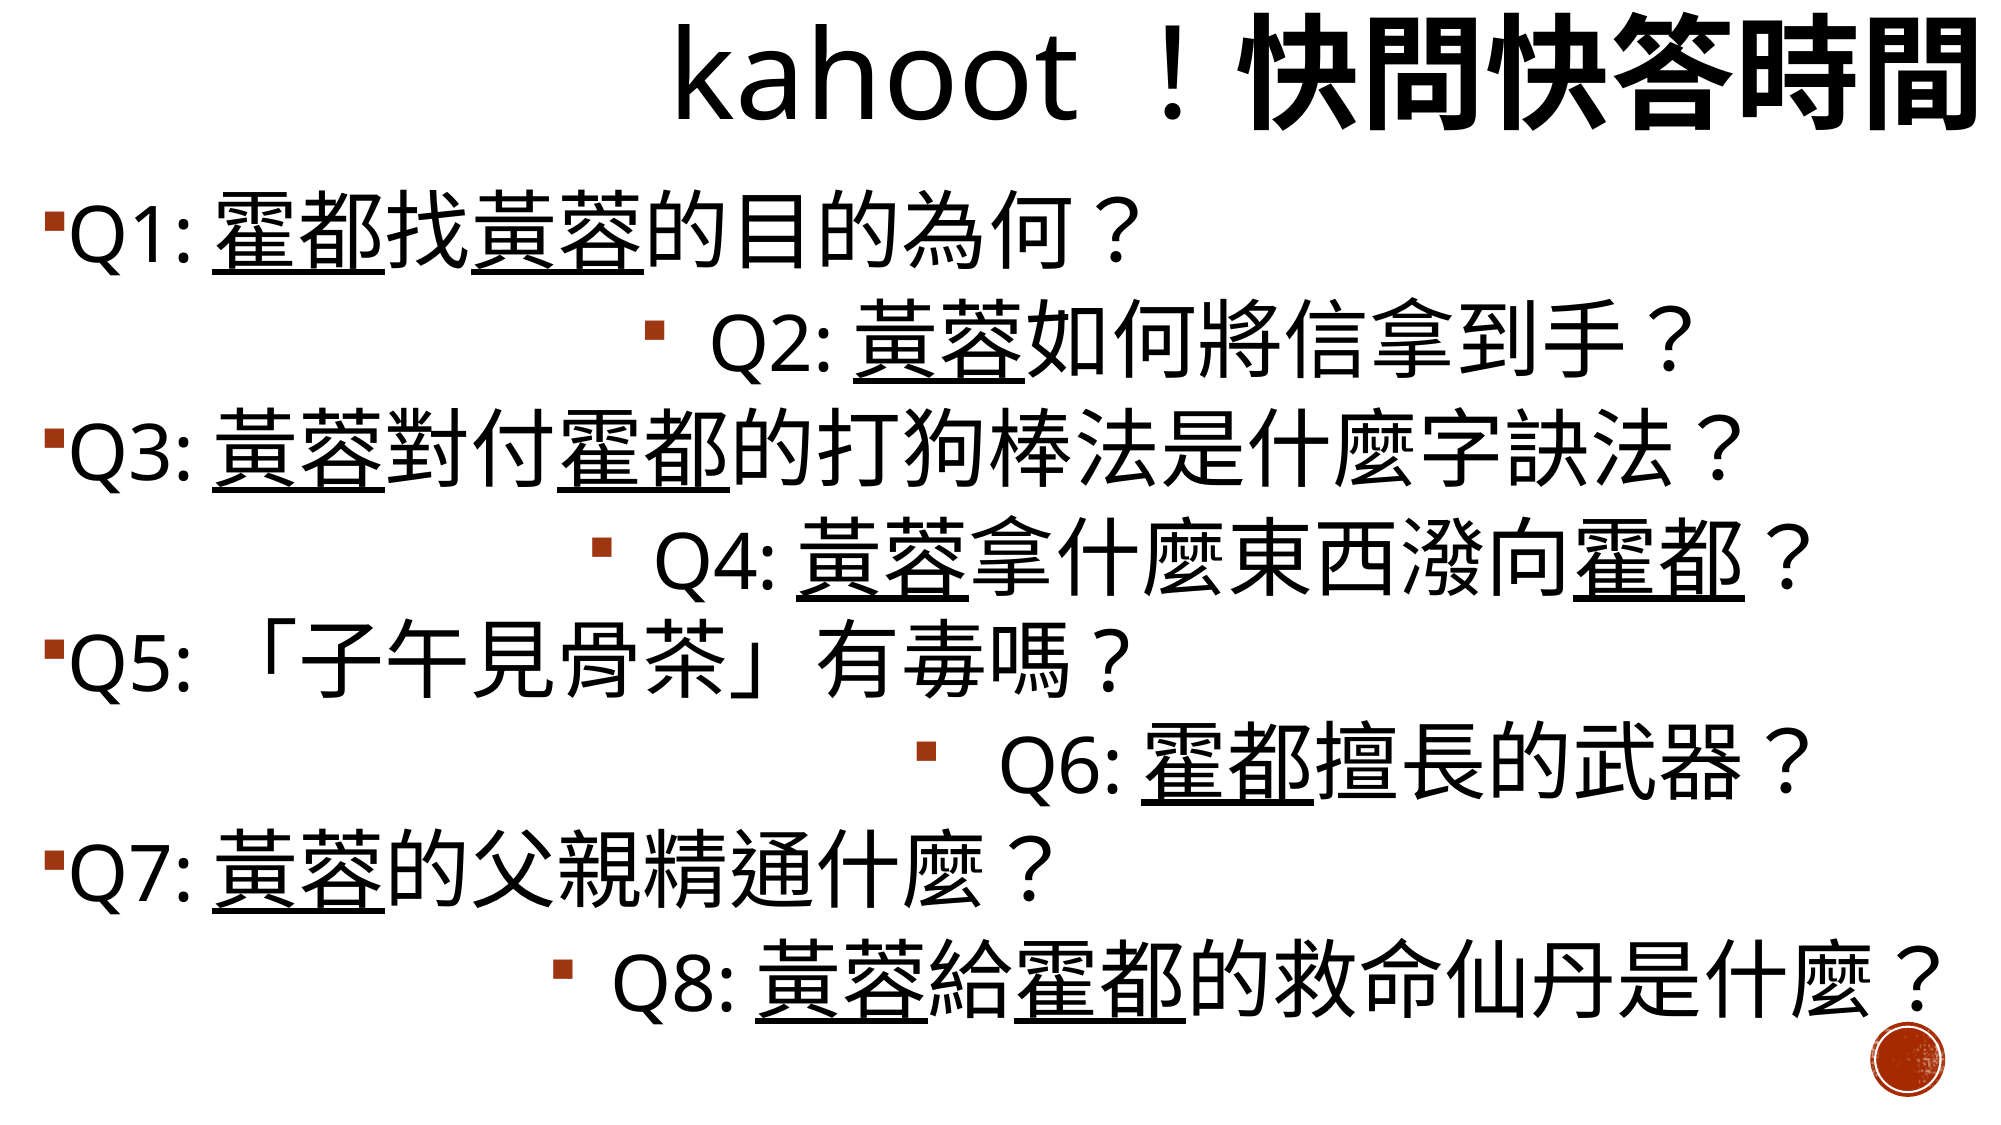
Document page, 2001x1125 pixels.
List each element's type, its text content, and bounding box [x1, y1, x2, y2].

text_box Q4:黃蓉拿什麼東西潑向霍都？ [24, 507, 1847, 609]
text_box Q7:黃蓉的父親精通什麼？ [24, 819, 1847, 929]
text_box Q2:黃蓉如何將信拿到手？ [24, 289, 1730, 398]
text_box Q6:霍都擅長的武器？ [24, 711, 1847, 819]
text_box Q5:「子午見骨茶」有毒嗎? [24, 609, 1847, 711]
text_box Q8:黃蓉給霍都的救命仙丹是什麼？ [24, 929, 1978, 1039]
list Q1:霍都找黃蓉的目的為何？ [24, 180, 1730, 289]
text_box Q3:黃蓉對付霍都的打狗棒法是什麼字訣法？ [24, 398, 1847, 507]
title kahoot！快問快答時間 [589, 8, 2000, 150]
